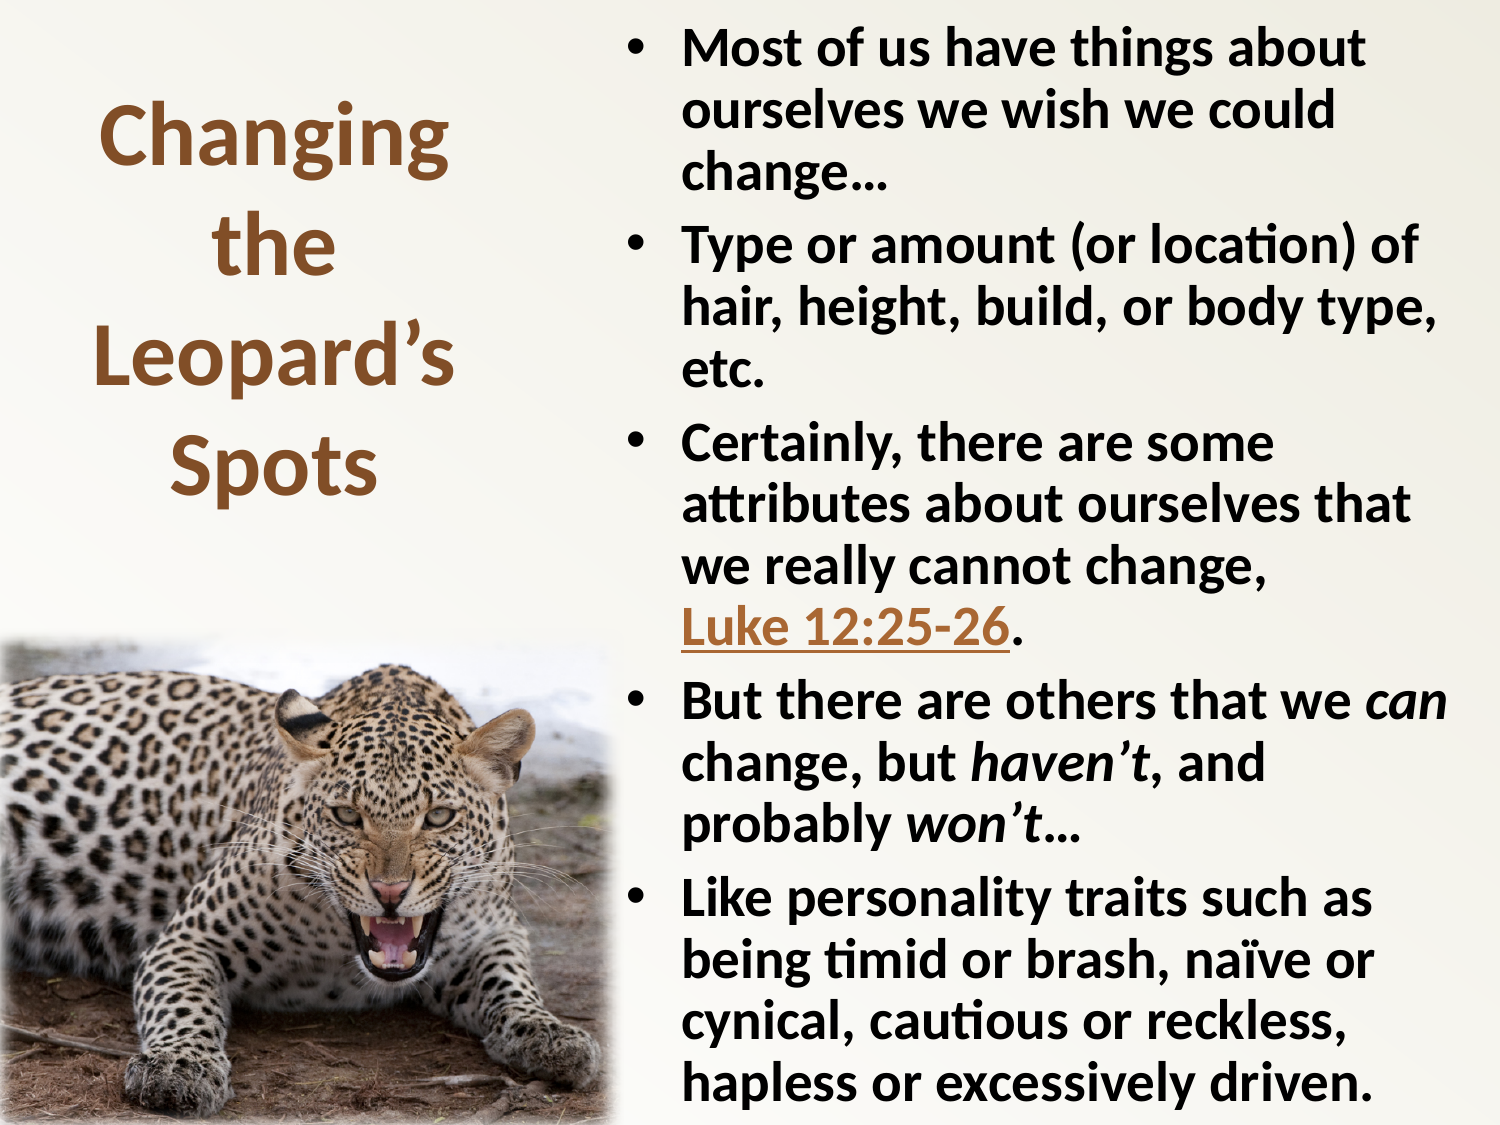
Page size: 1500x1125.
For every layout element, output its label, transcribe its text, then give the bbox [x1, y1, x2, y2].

title Changing the Leopard’s Spots [32, 10, 517, 578]
picture [0, 628, 625, 1125]
list Most of us have things about ourselves we wish we could change… Type or amount (or location) of hair, height, build, or body type, etc. Certainly, there are some attributes about ourselves that we really cannot change, Luke 12:25-26. But there are others that we can change, but haven’t, and probably won’t… Like personality traits such as being timid or brash, naïve or cynical, cautious or reckless, hapless or excessively driven. [610, 10, 1500, 1125]
